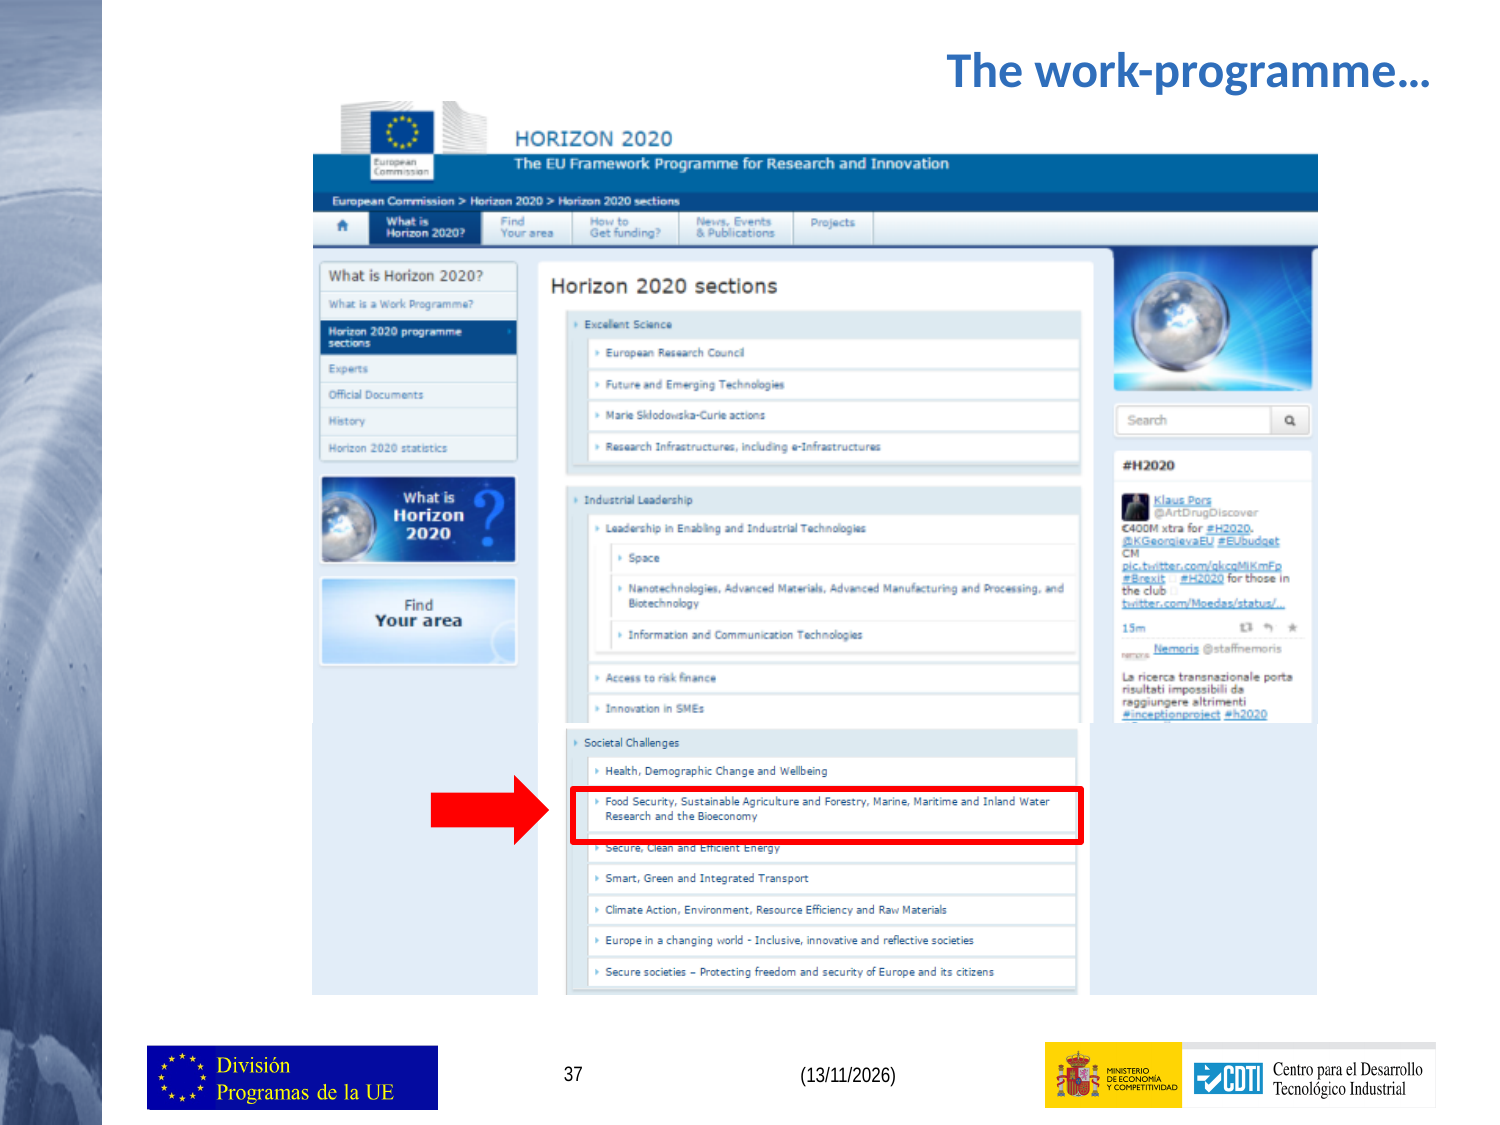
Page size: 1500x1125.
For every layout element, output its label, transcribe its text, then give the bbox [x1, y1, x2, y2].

picture [0, 0, 102, 1125]
picture [147, 1043, 438, 1118]
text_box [312, 101, 1318, 995]
picture [1045, 1042, 1436, 1108]
text_box The work-programme… [336, 29, 1447, 125]
